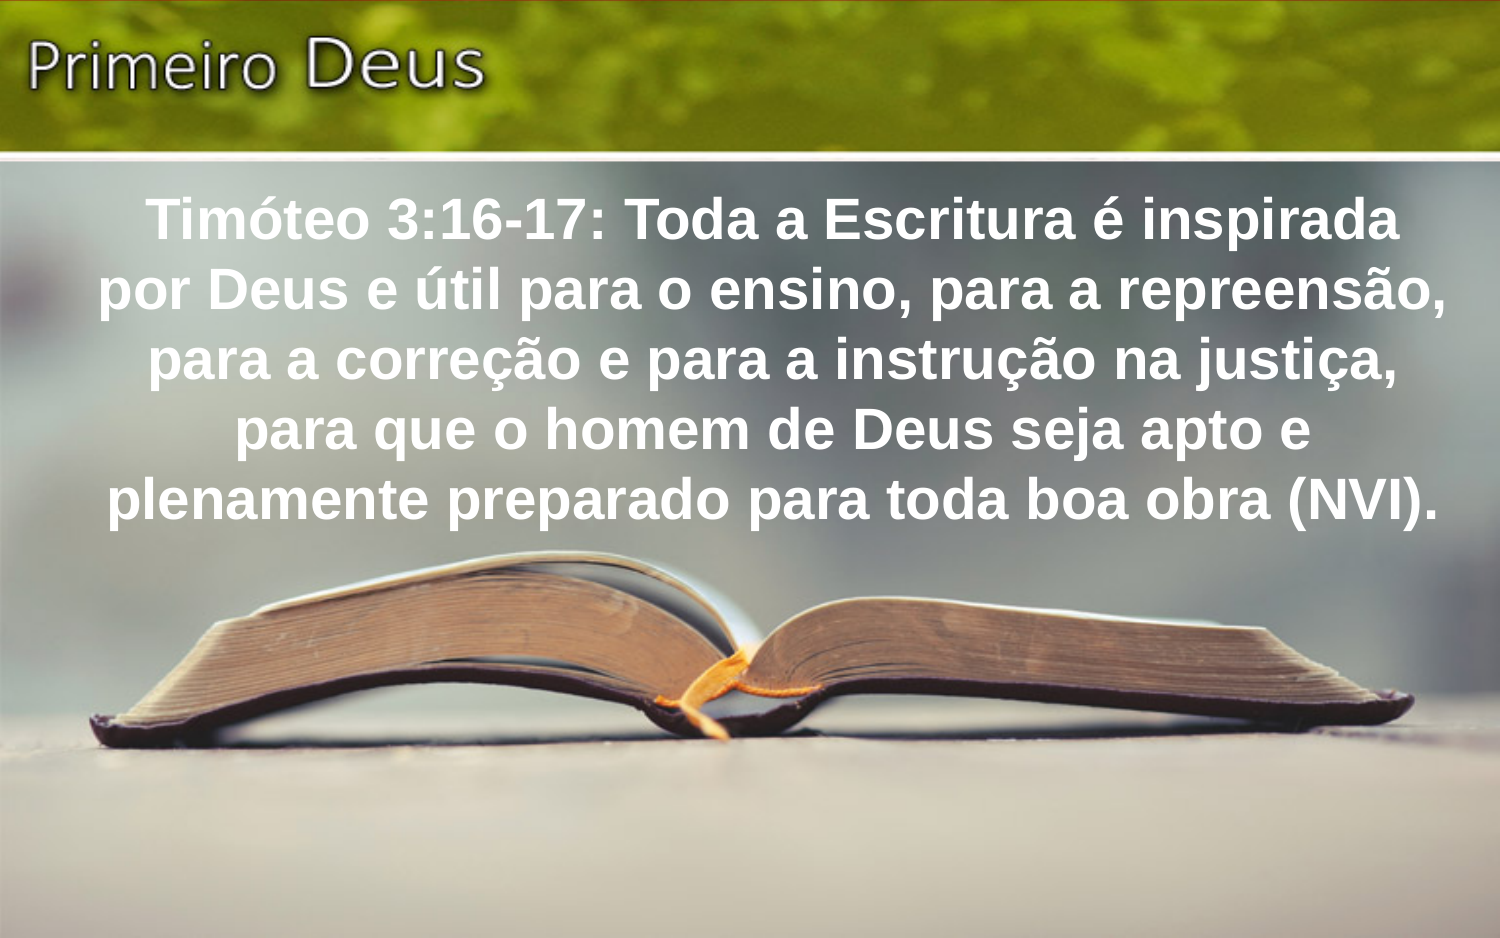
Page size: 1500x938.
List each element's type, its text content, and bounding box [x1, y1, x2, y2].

picture [0, 0, 1500, 938]
text_box Timóteo 3:16-17: Toda a Escritura é inspirada por Deus e útil para o ensino, para a repreensão, para a correção e para a instrução na justiça, para que o homem de Deus seja apto e plenamente preparado para toda boa obra (NVI). [76, 173, 1471, 539]
